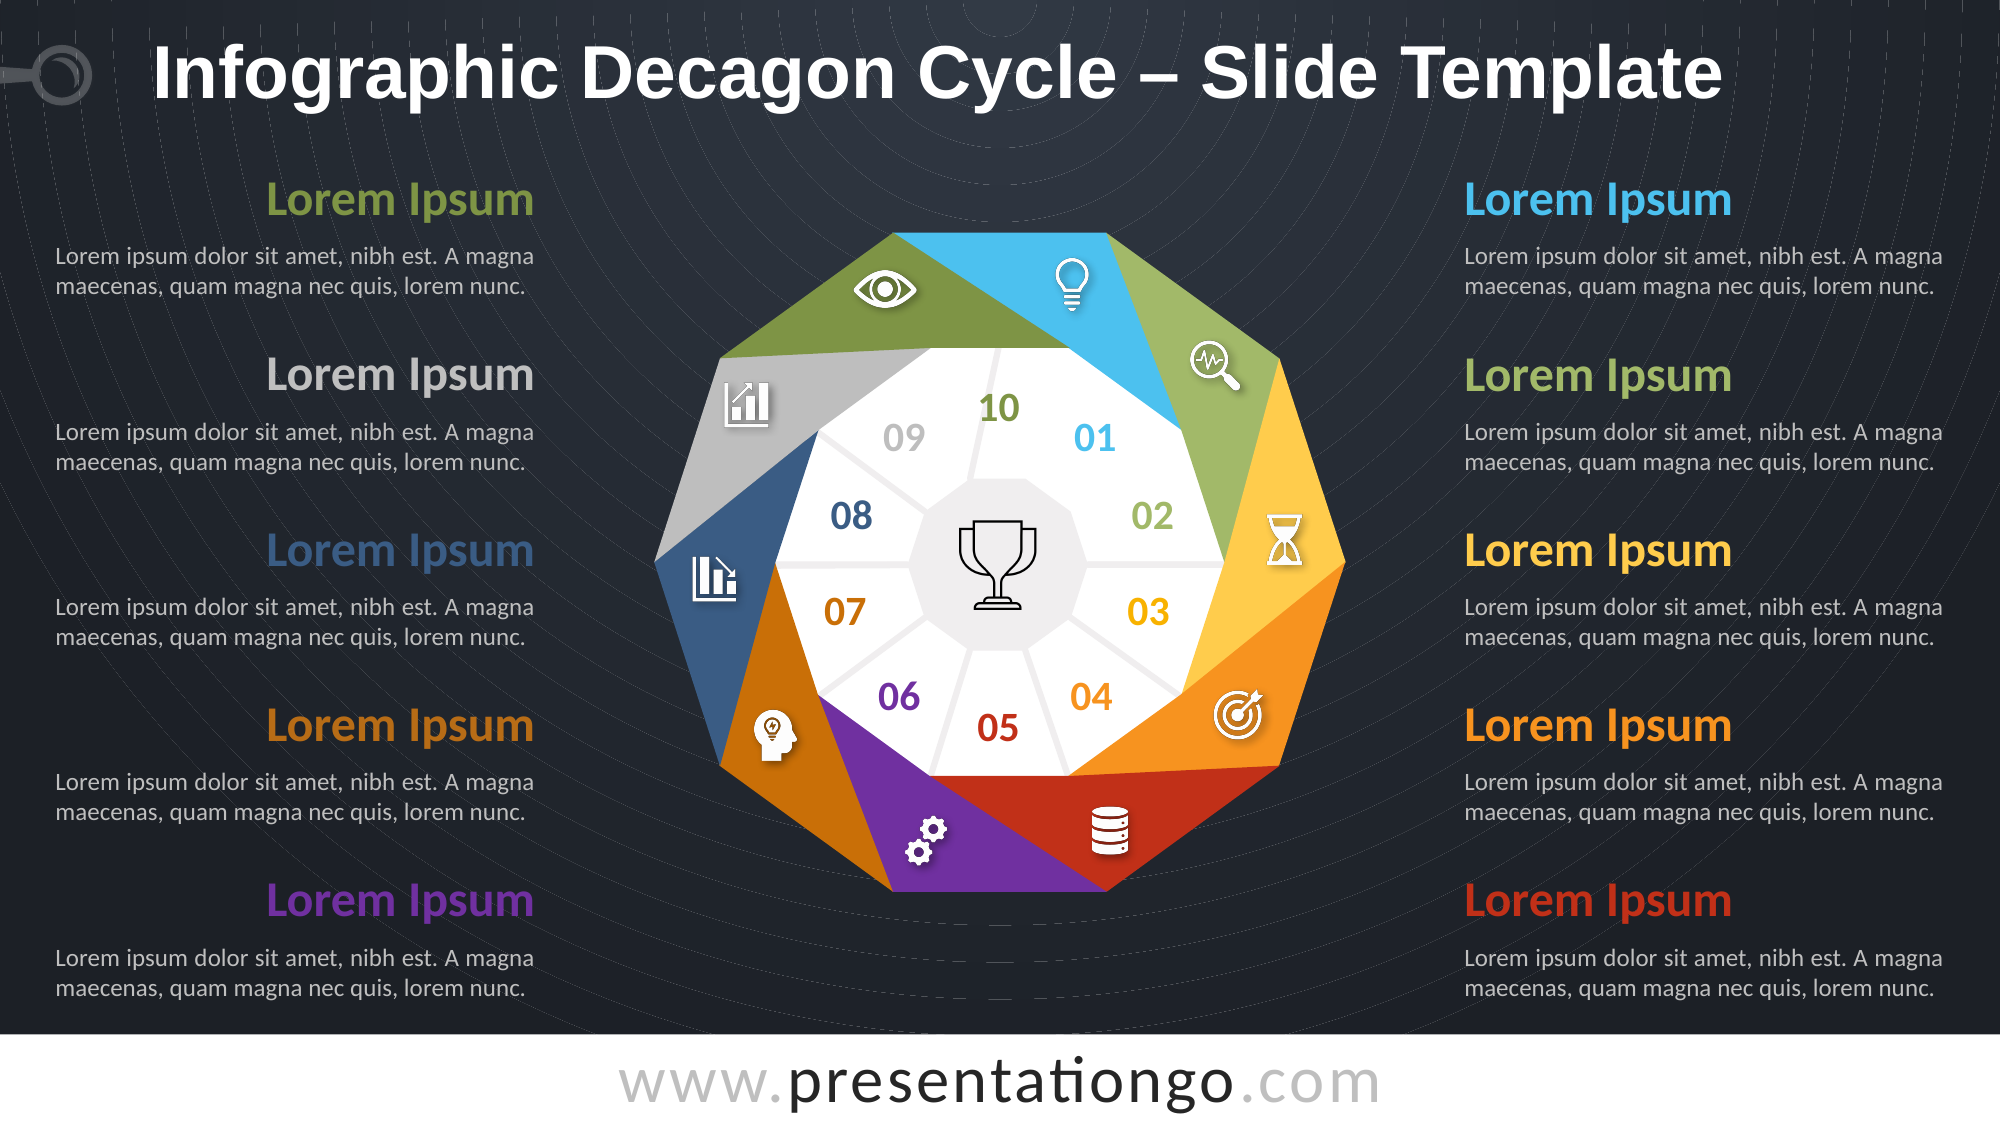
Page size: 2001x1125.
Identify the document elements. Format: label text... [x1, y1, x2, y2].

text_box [55, 858, 536, 1010]
picture [684, 548, 745, 610]
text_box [1464, 332, 1945, 484]
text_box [654, 232, 1346, 892]
picture [1254, 509, 1315, 570]
picture [943, 510, 1052, 619]
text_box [1464, 157, 1945, 309]
picture [895, 810, 957, 871]
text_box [55, 507, 536, 659]
picture [745, 706, 806, 767]
title Infographic Decagon Cycle – Slide Template [137, 26, 1863, 148]
picture [1208, 683, 1269, 745]
picture [715, 374, 777, 436]
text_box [1464, 858, 1945, 1010]
picture [1185, 335, 1246, 397]
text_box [1464, 683, 1945, 835]
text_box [55, 683, 536, 835]
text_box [1464, 507, 1945, 659]
picture [1079, 800, 1141, 861]
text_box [55, 156, 536, 309]
picture [1041, 254, 1103, 316]
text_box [55, 332, 536, 484]
picture [847, 251, 923, 327]
